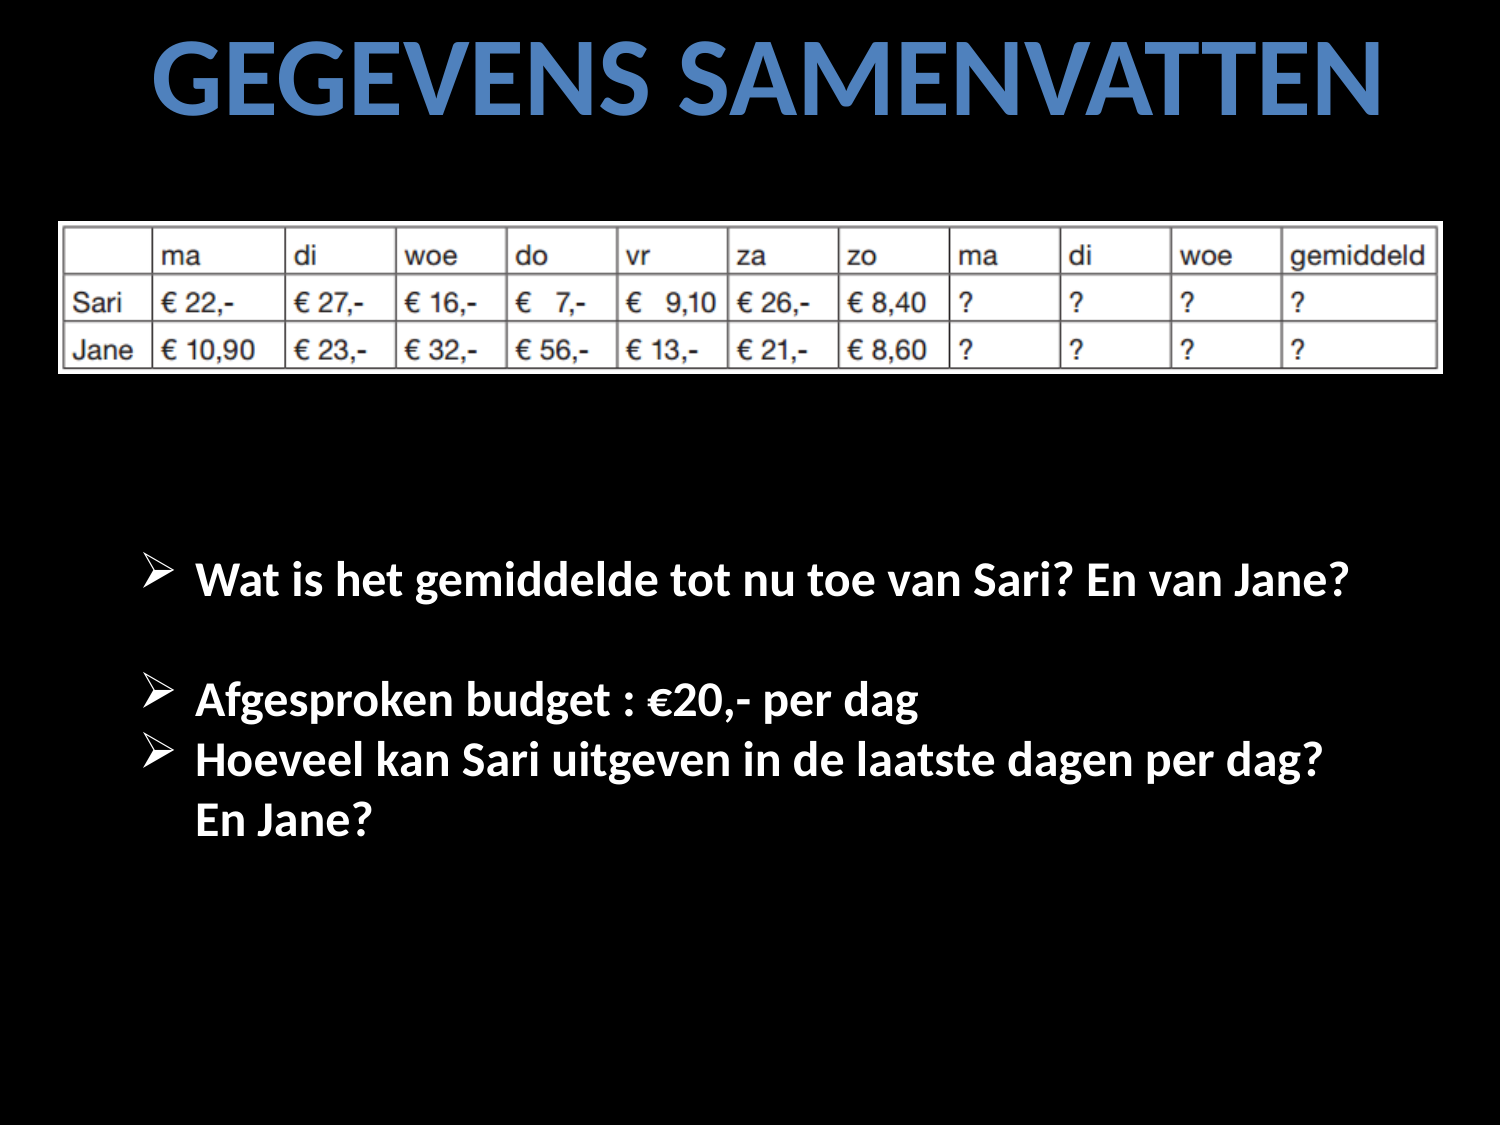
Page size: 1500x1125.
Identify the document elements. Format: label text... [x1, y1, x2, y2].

picture [58, 221, 1443, 374]
text_box Wat is het gemiddelde tot nu toe van Sari? En van Jane? Afgesproken budget : €20,- per dag Hoeveel kan Sari uitgeven in de laatste dagen per dag? En Jane? is [123, 538, 1376, 899]
text_box Gegevens samenvatten [136, 0, 1402, 146]
